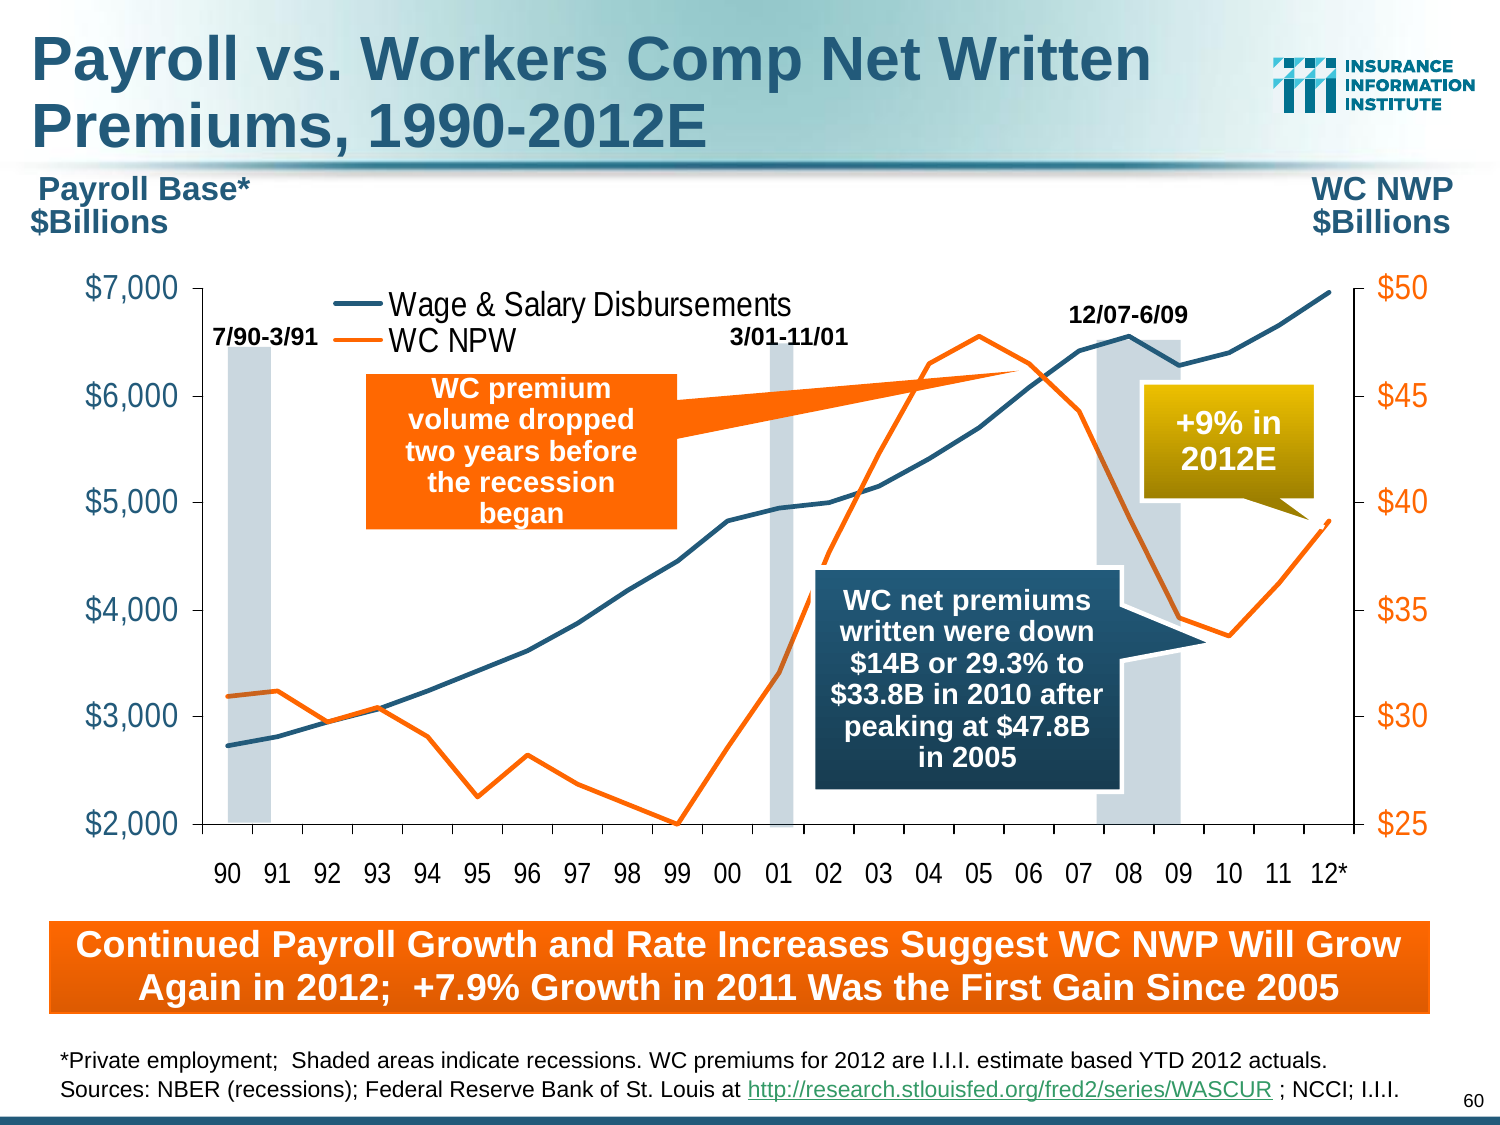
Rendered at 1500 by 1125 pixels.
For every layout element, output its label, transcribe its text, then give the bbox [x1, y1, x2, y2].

text_box $Billions $Billions [30, 204, 1474, 241]
text_box Payroll Base* WC NWP [38, 171, 1482, 208]
title Payroll vs. Workers Comp Net Written Premiums, 1990-2012E [23, 17, 1252, 170]
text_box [72, 219, 1451, 907]
slide_number 60 [1439, 1091, 1485, 1112]
text_box *Private employment; Shaded areas indicate recessions. WC premiums for 2012 are I.I.I. estimate based YTD 2012 actuals. Sources: NBER (recessions); Federal Reserve Bank of St. Louis at http://research.stlouisfed.org/fred2/series/WASCUR ; NCCI; I.I.I. [0, 1050, 1439, 1125]
picture [0, 0, 1500, 189]
text_box Continued Payroll Growth and Rate Increases Suggest WC NWP Will Grow Again in 2012; +7.9% Growth in 2011 Was the First Gain Since 2005 [49, 922, 1429, 1014]
